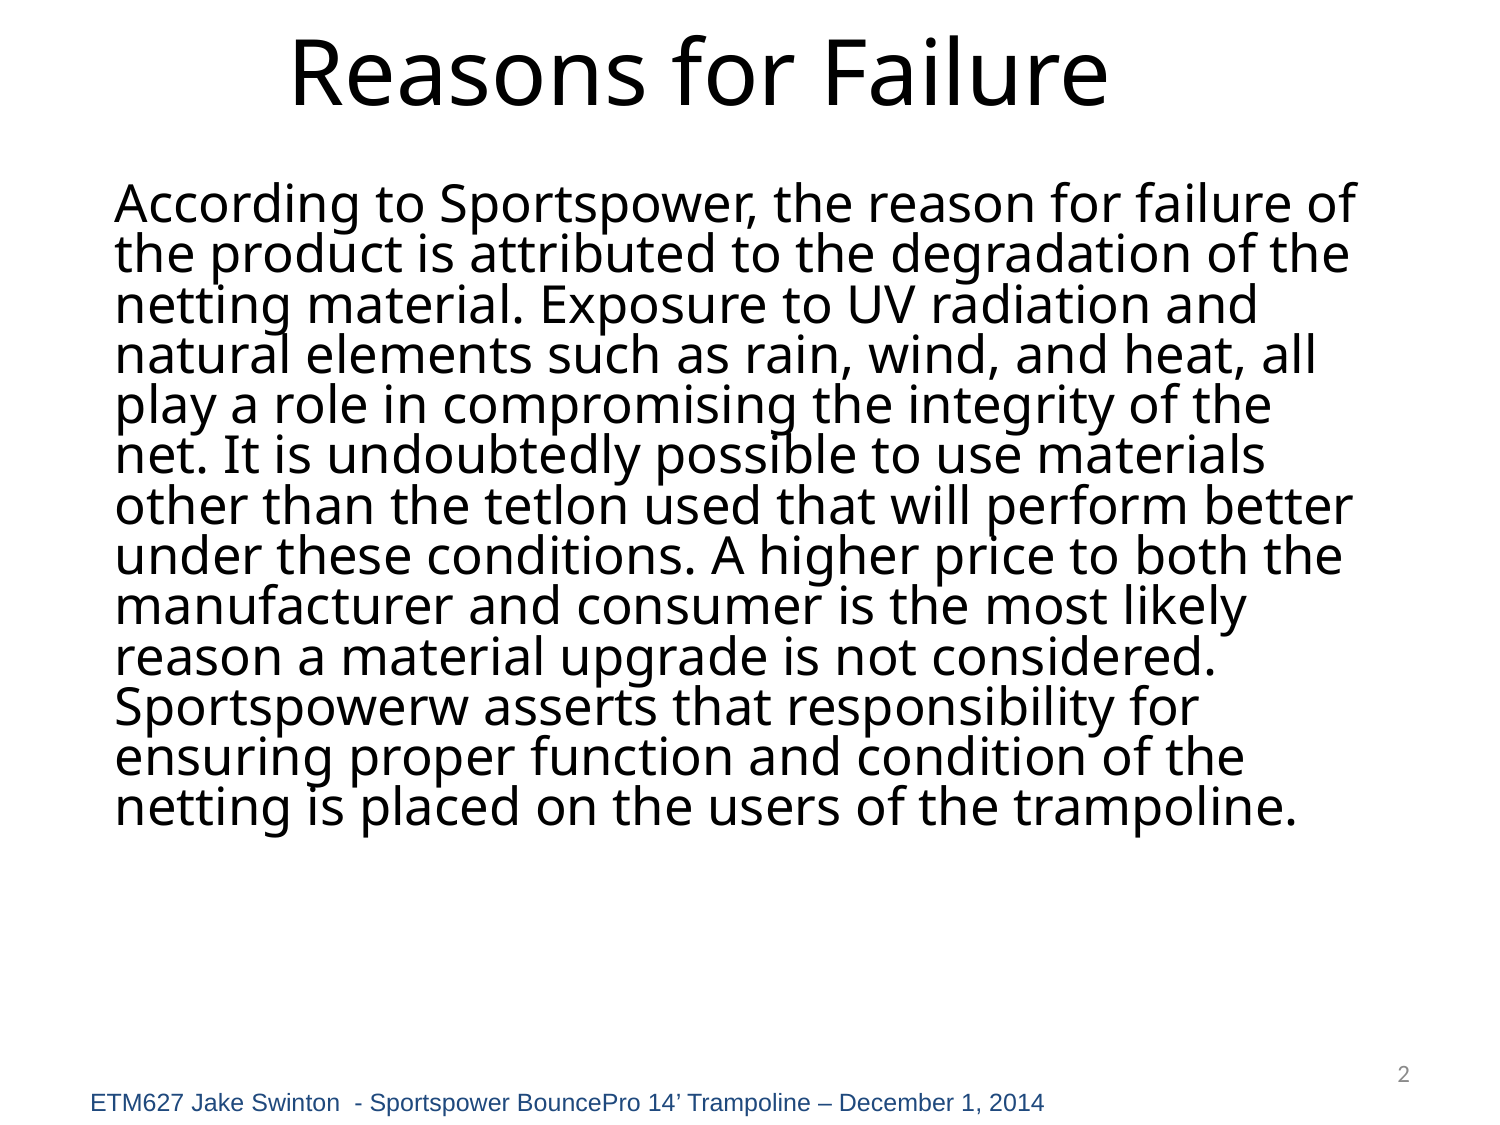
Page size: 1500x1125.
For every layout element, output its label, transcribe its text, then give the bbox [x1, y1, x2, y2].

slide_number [75, 1060, 1235, 1125]
list According to Sportspower, the reason for failure of the product is attributed to the degradation of the netting material. Exposure to UV radiation and natural elements such as rain, wind, and heat, all play a role in compromising the integrity of the net. It is undoubtedly possible to use materials other than the tetlon used that will perform better under these conditions. A higher price to both the manufacturer and consumer is the most likely reason a material upgrade is not considered. Sportspowerw asserts that responsibility for ensuring proper function and condition of the netting is placed on the users of the trampoline. [99, 174, 1375, 1000]
title Reasons for Failure [99, 0, 1300, 138]
slide_number 2 [1074, 1042, 1425, 1103]
